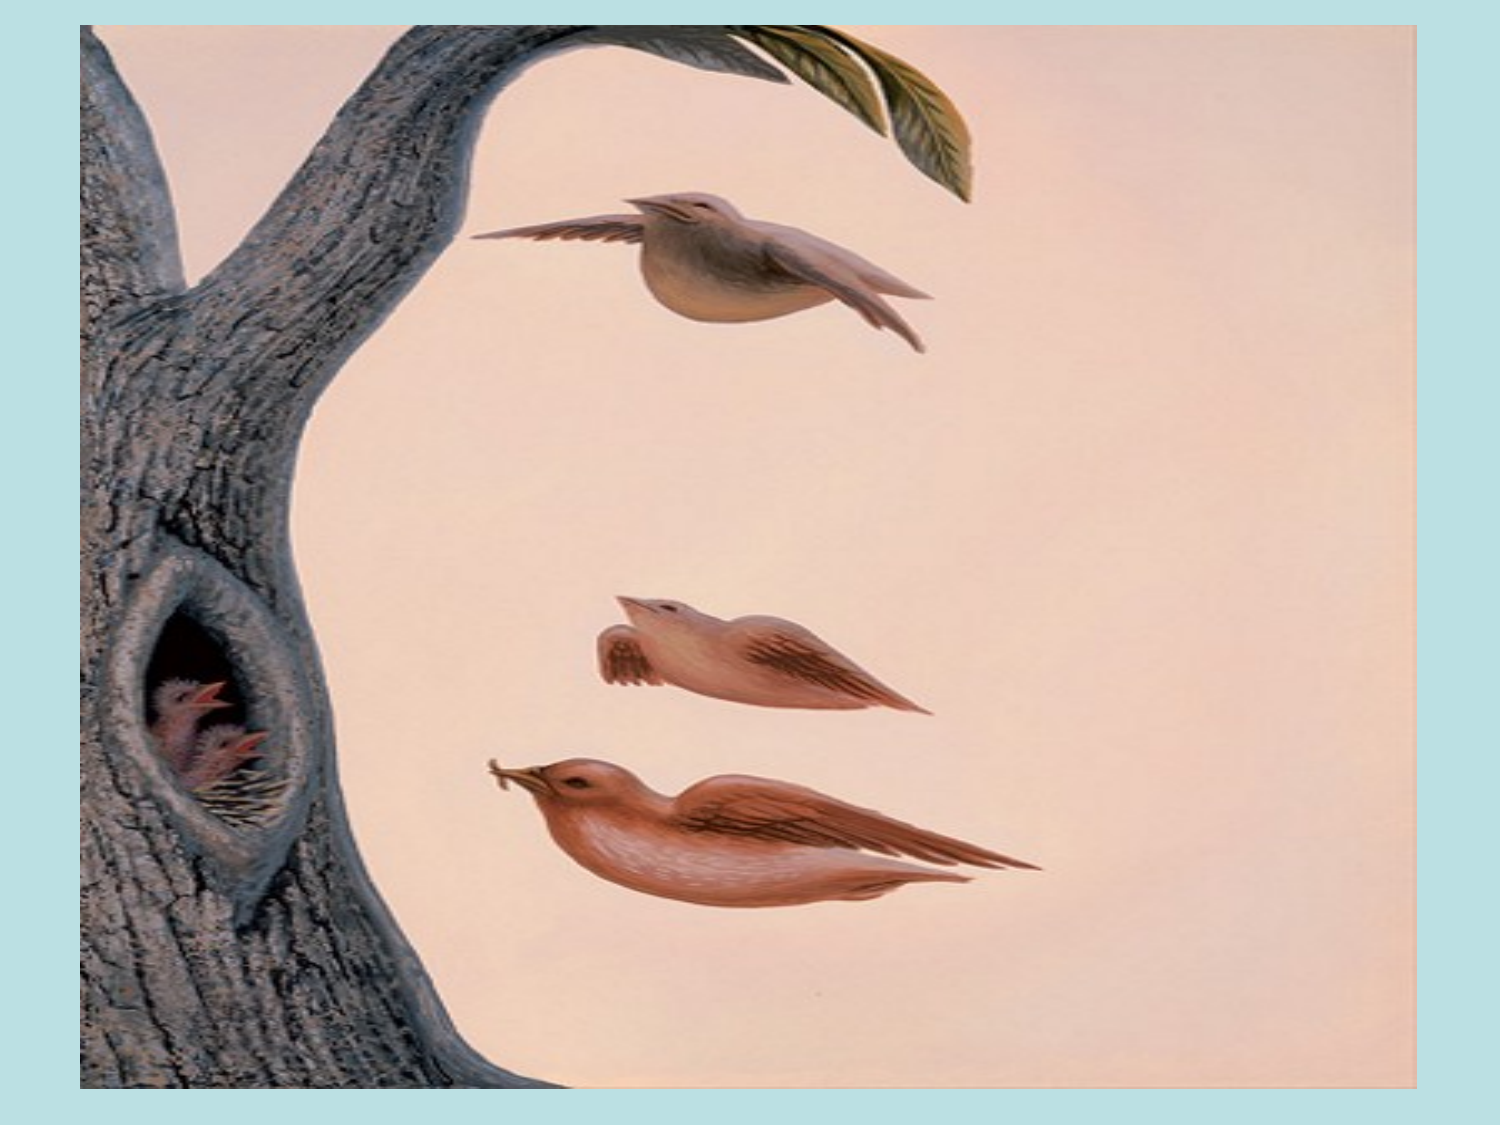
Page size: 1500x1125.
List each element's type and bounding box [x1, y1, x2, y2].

picture [80, 25, 1417, 1089]
